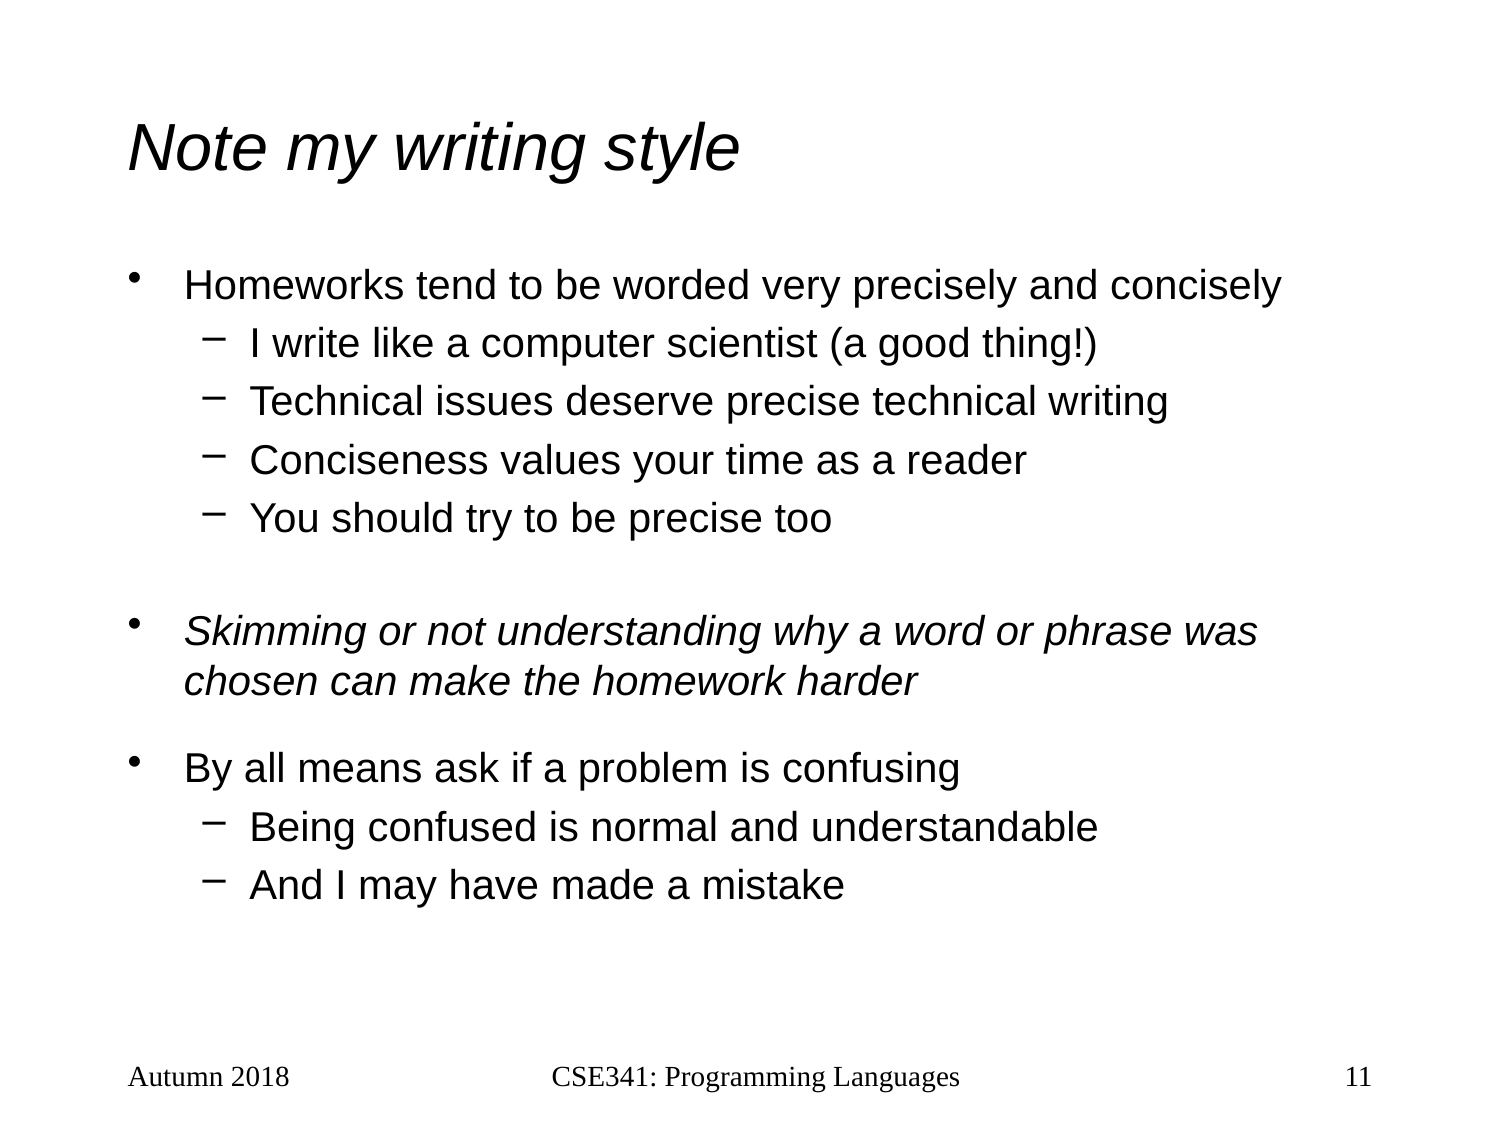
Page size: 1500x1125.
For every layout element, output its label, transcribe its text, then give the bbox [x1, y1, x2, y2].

footer CSE341: Programming Languages [474, 1049, 1038, 1125]
list Homeworks tend to be worded very precisely and concisely I write like a computer scientist (a good thing!) Technical issues deserve precise technical writing Conciseness values your time as a reader You should try to be precise too Skimming or not understanding why a word or phrase was chosen can make the homework harder By all means ask if a problem is confusing Being confused is normal and understandable And I may have made a mistake [112, 249, 1388, 1013]
title Note my writing style [112, 49, 1388, 238]
slide_number 11 [1074, 1049, 1388, 1125]
slide_number Autumn 2018 [112, 1049, 426, 1125]
